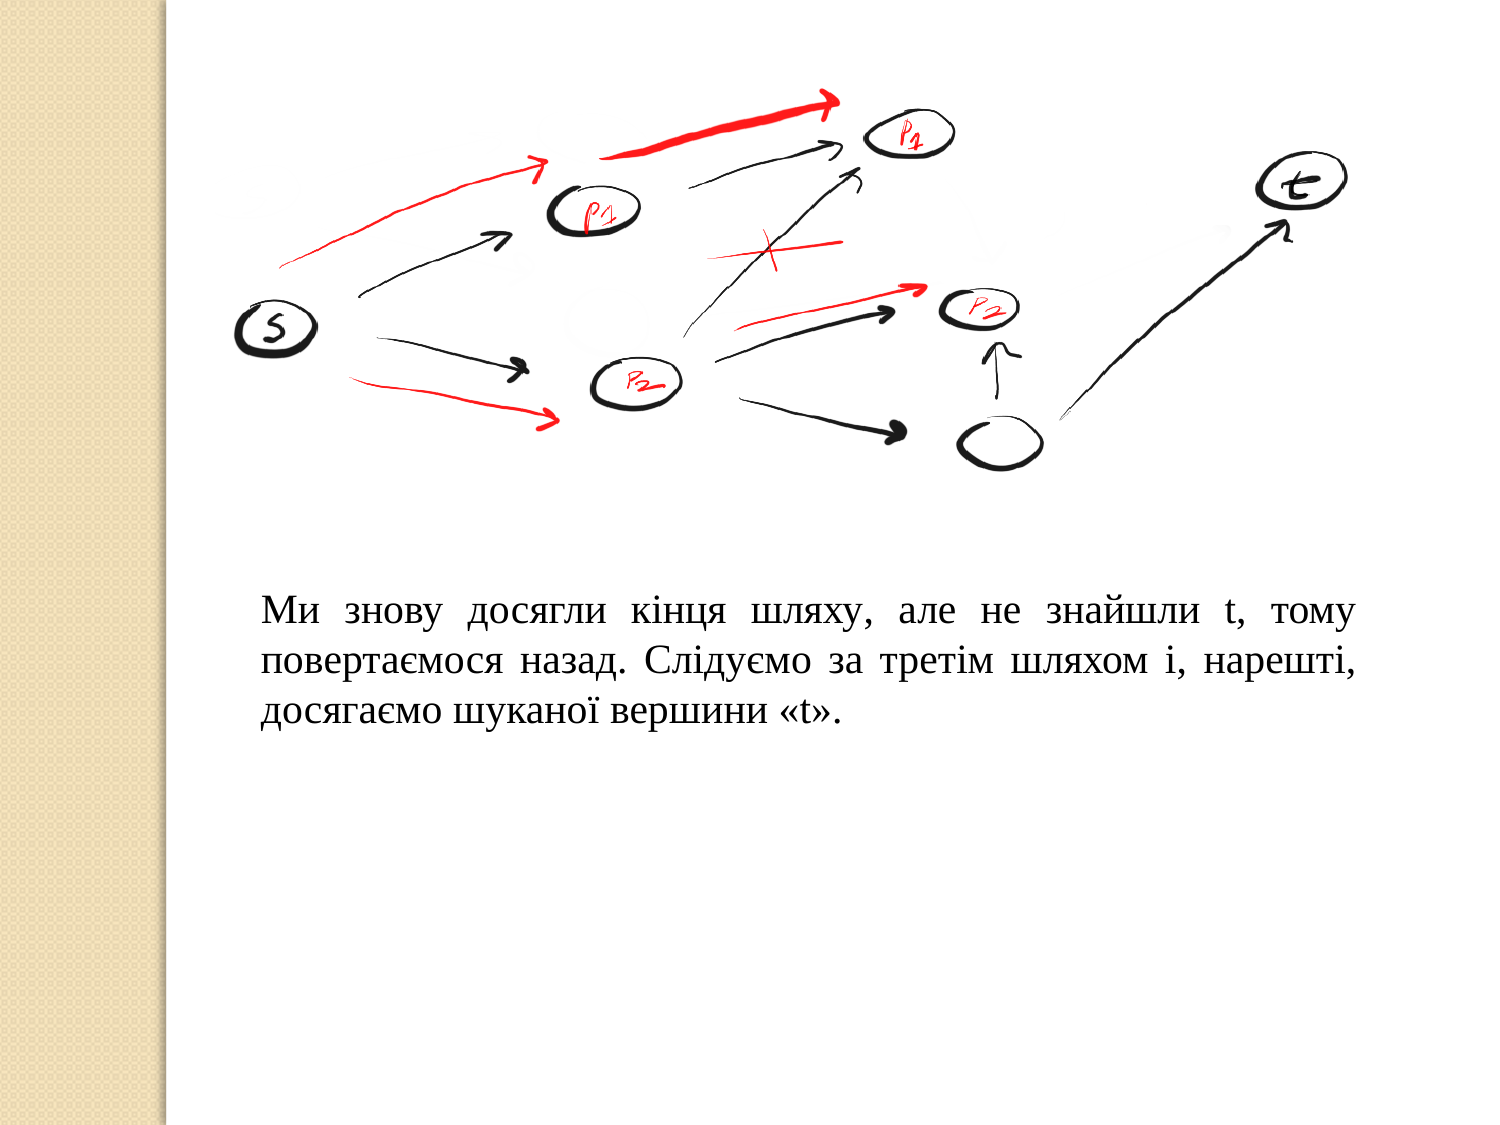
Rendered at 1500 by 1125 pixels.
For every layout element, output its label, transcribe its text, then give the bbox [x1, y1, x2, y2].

picture [215, 81, 1395, 493]
text_box Ми знову досягли кінця шляху, але не знайшли t, тому повертаємося назад. Слідуємо за третім шляхом і, нарешті, досягаємо шуканої вершини «t». [246, 574, 1371, 739]
